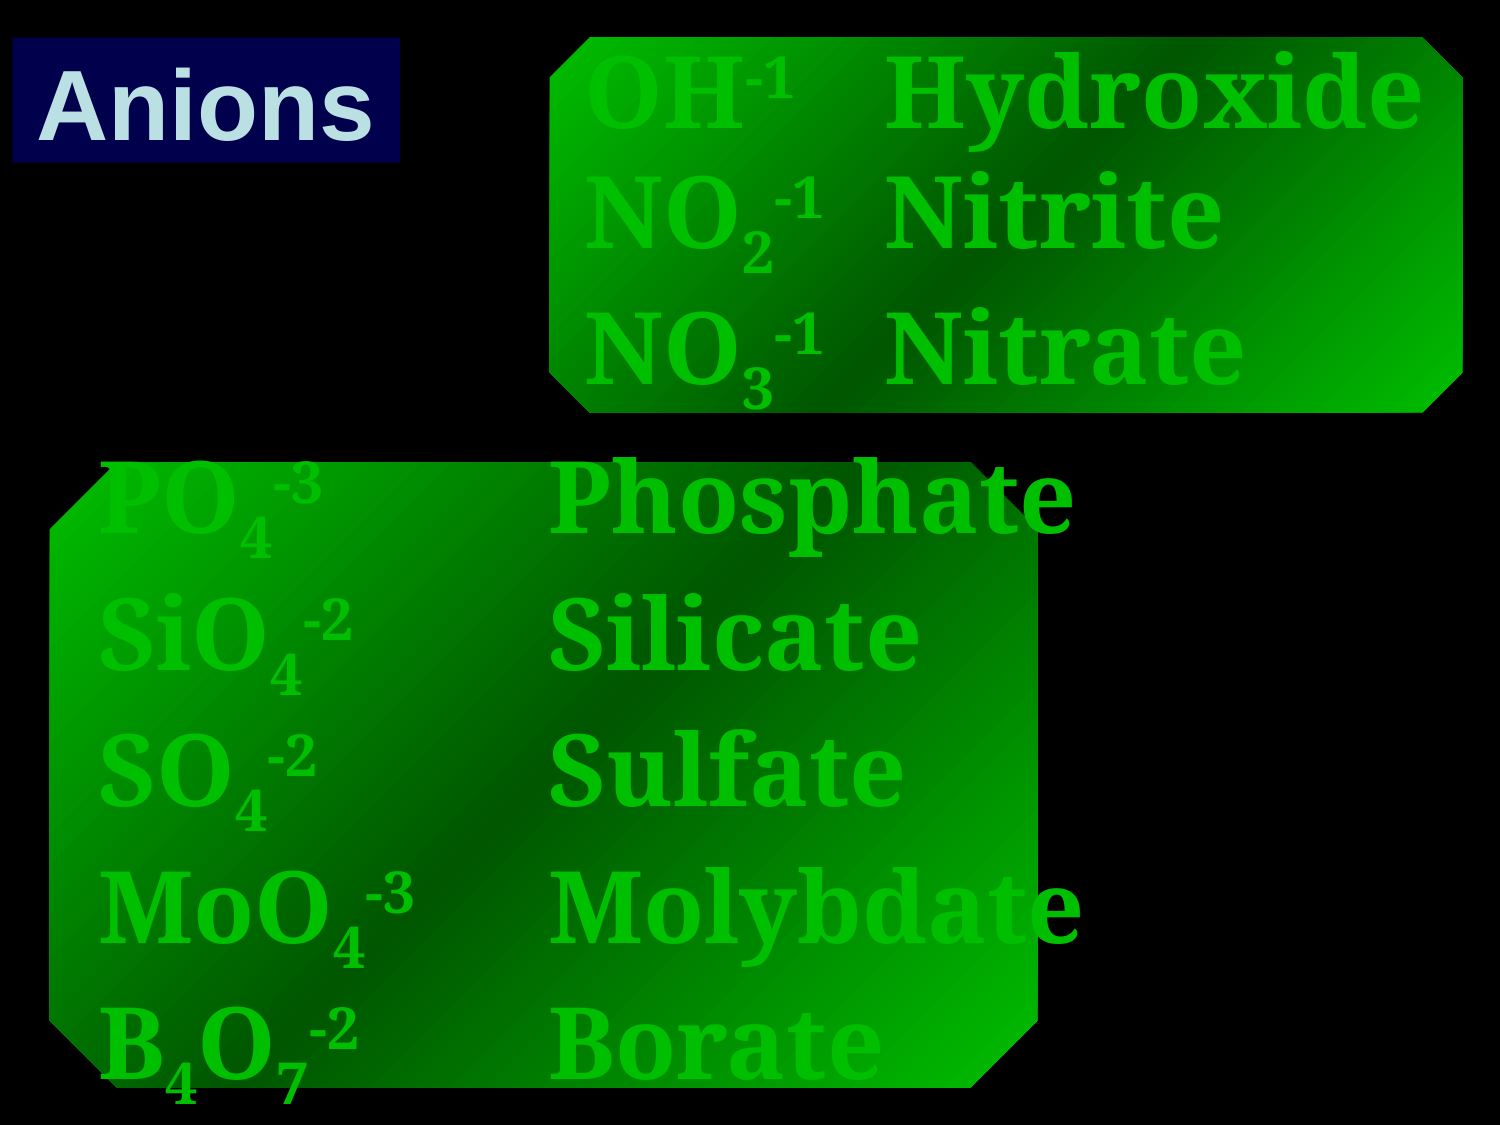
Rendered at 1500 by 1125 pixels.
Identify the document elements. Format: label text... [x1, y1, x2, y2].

text_box Anions [12, 37, 400, 163]
text_box OH-1 Hydroxide NO2-1 Nitrite NO3-1 Nitrate [549, 37, 1463, 413]
text_box PO4-3 Phosphate SiO4-2 Silicate SO4-2 Sulfate MoO4-3 Molybdate B4O7-2 Borate [49, 462, 1038, 1088]
